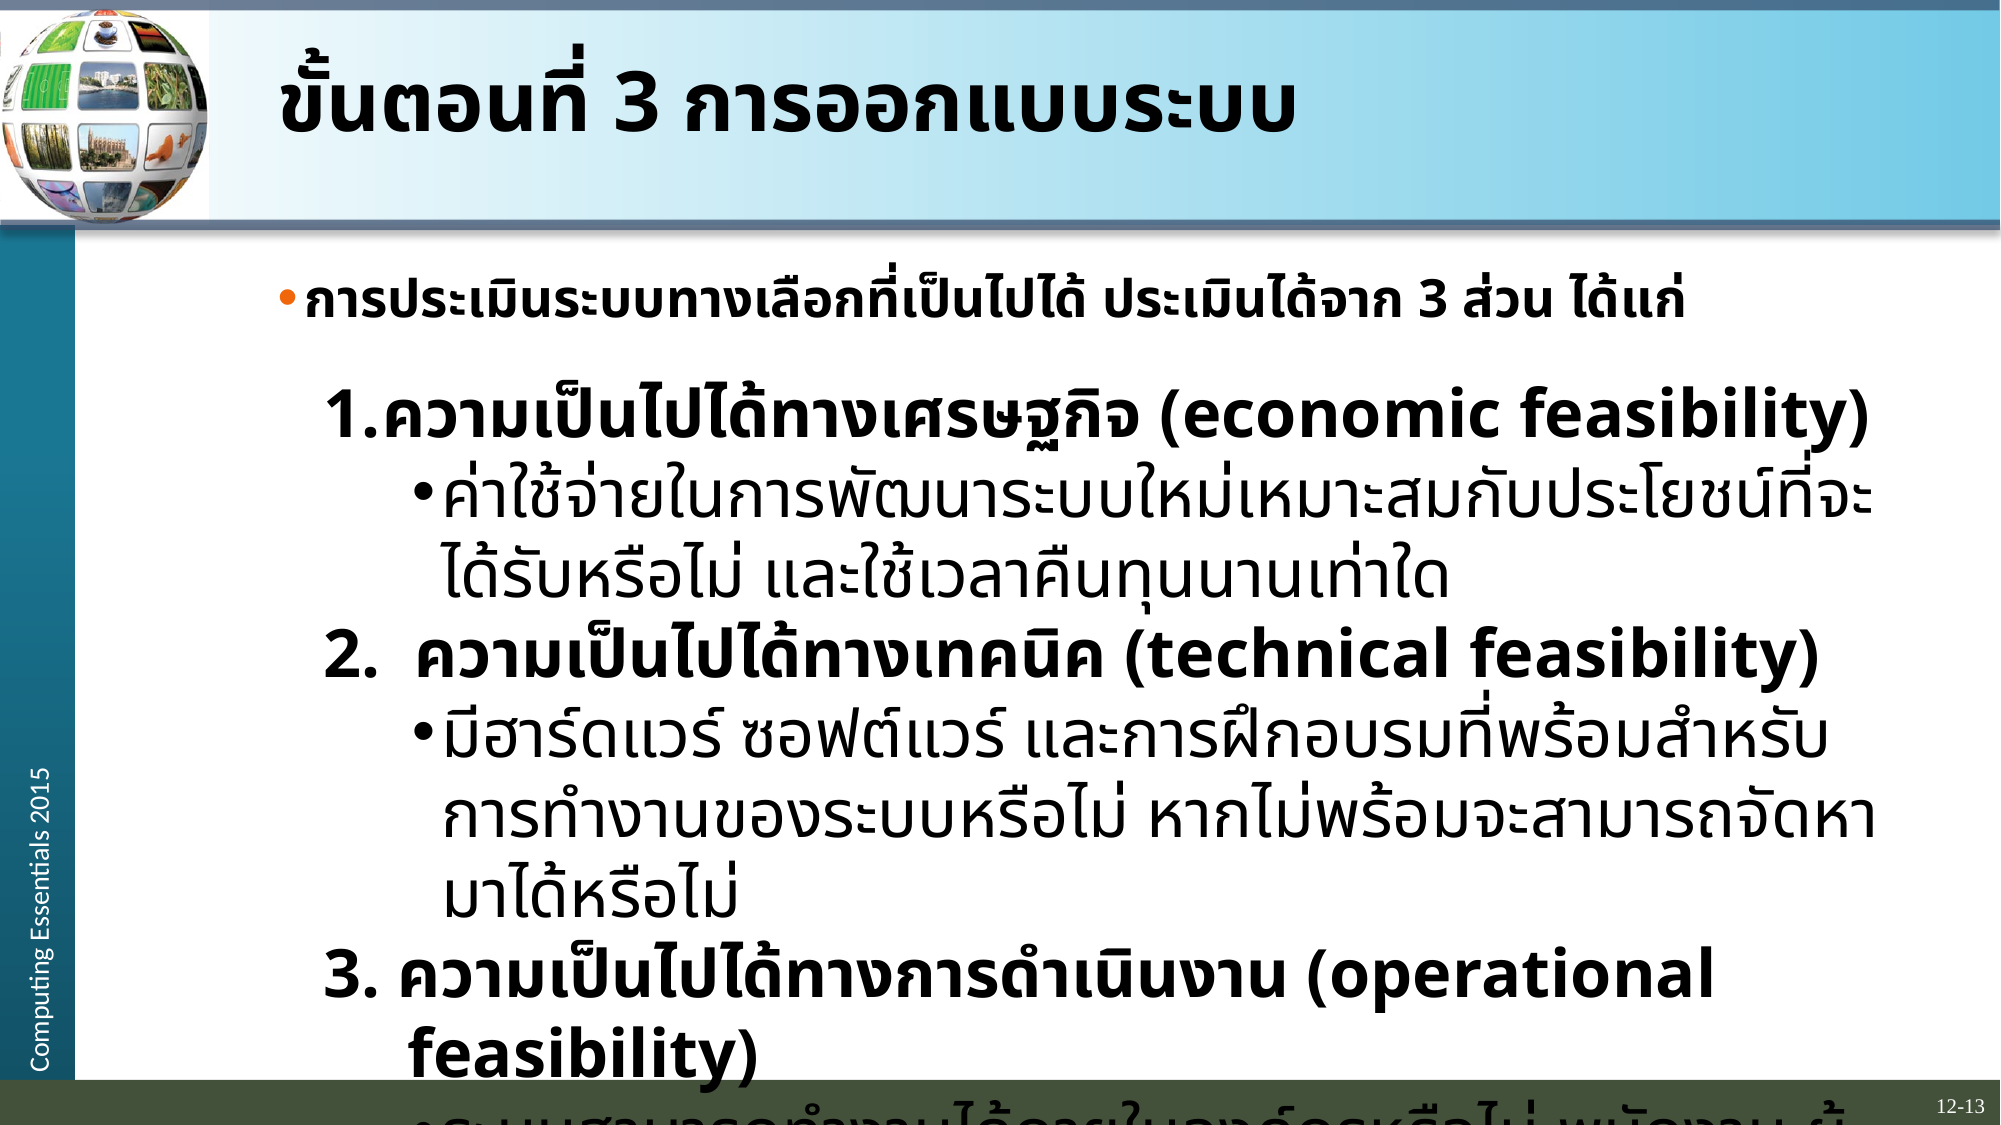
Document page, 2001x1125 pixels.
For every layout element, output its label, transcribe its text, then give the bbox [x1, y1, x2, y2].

title ขั้นตอนที่ 3 การออกแบบระบบ [262, 4, 1620, 192]
text_box ความเป็นไปได้ทางเศรษฐกิจ (economic feasibility) ค่าใช้จ่ายในการพัฒนาระบบใหม่เหมาะสมกับประโยชน์ที่จะได้รับหรือไม่ และใช้เวลาคืนทุนนานเท่าใด 2. ความเป็นไปได้ทางเทคนิค (technical feasibility) มีฮาร์ดแวร์ ซอฟต์แวร์ และการฝึกอบรมที่พร้อมสำหรับการทำงานของระบบหรือไม่ หากไม่พร้อมจะสามารถจัดหามาได้หรือไม่ 3. ความเป็นไปได้ทางการดำเนินงาน (operational feasibility) ระบบสามารถทำงานได้ภายในองค์กรหรือไม่ พนักงาน ผู้บริหาร และลูกค้ายอมรับระบบใหม่หรือไม่ [308, 363, 1926, 1125]
list การประเมินระบบทางเลือกที่เป็นไปได้ ประเมินได้จาก 3 ส่วน ได้แก่ [262, 257, 1903, 375]
picture [0, 11, 210, 219]
